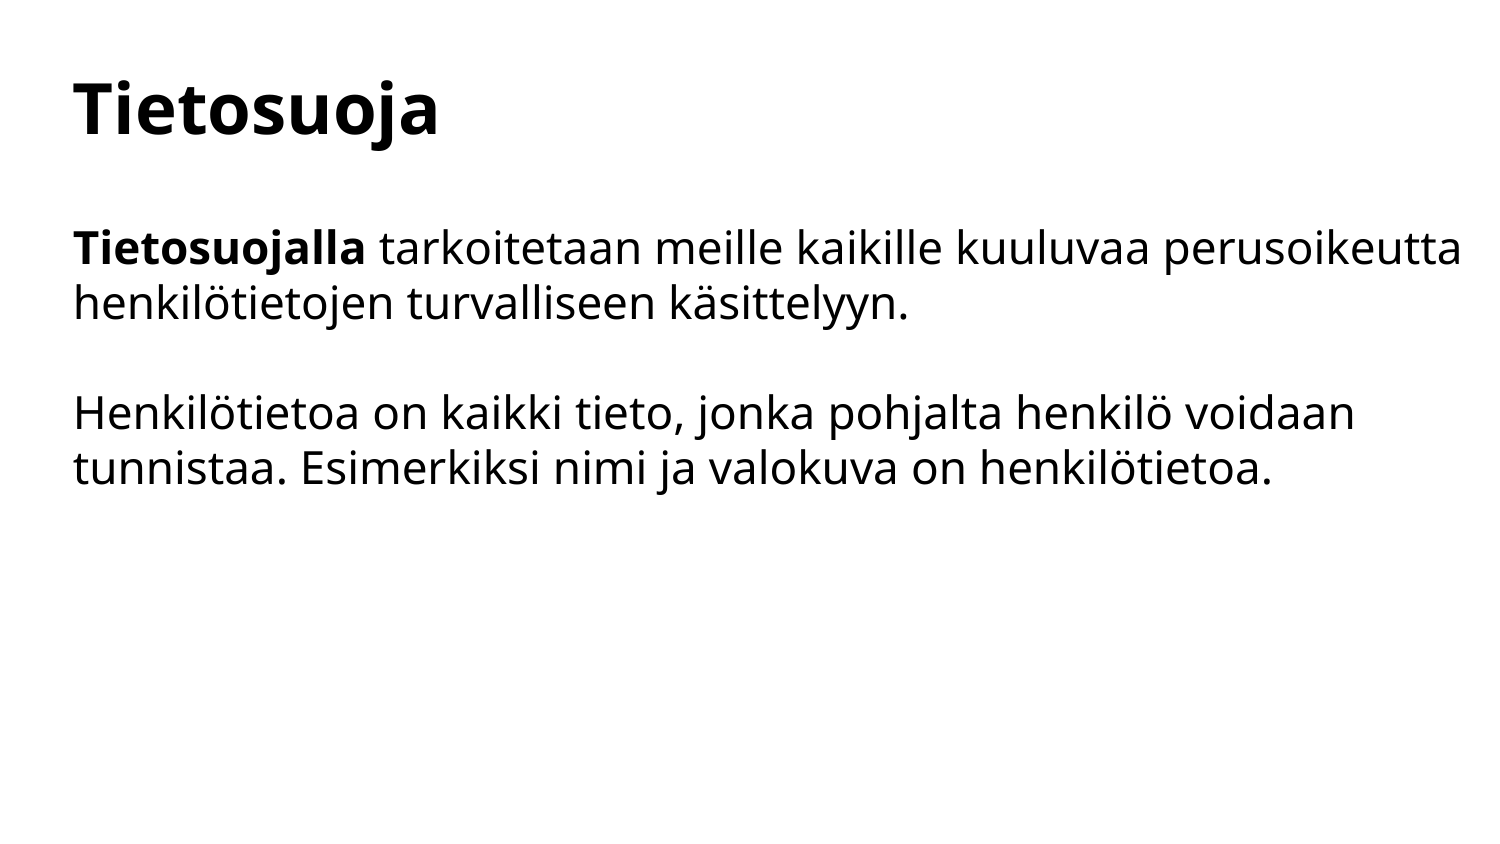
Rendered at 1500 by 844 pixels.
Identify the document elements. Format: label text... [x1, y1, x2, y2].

text_box Tietosuojalla tarkoitetaan meille kaikille kuuluvaa perusoikeutta henkilötietojen turvalliseen käsittelyyn. Henkilötietoa on kaikki tieto, jonka pohjalta henkilö voidaan tunnistaa. Esimerkiksi nimi ja valokuva on henkilötietoa. [57, 203, 1500, 564]
text_box Tietosuoja [57, 48, 1491, 164]
